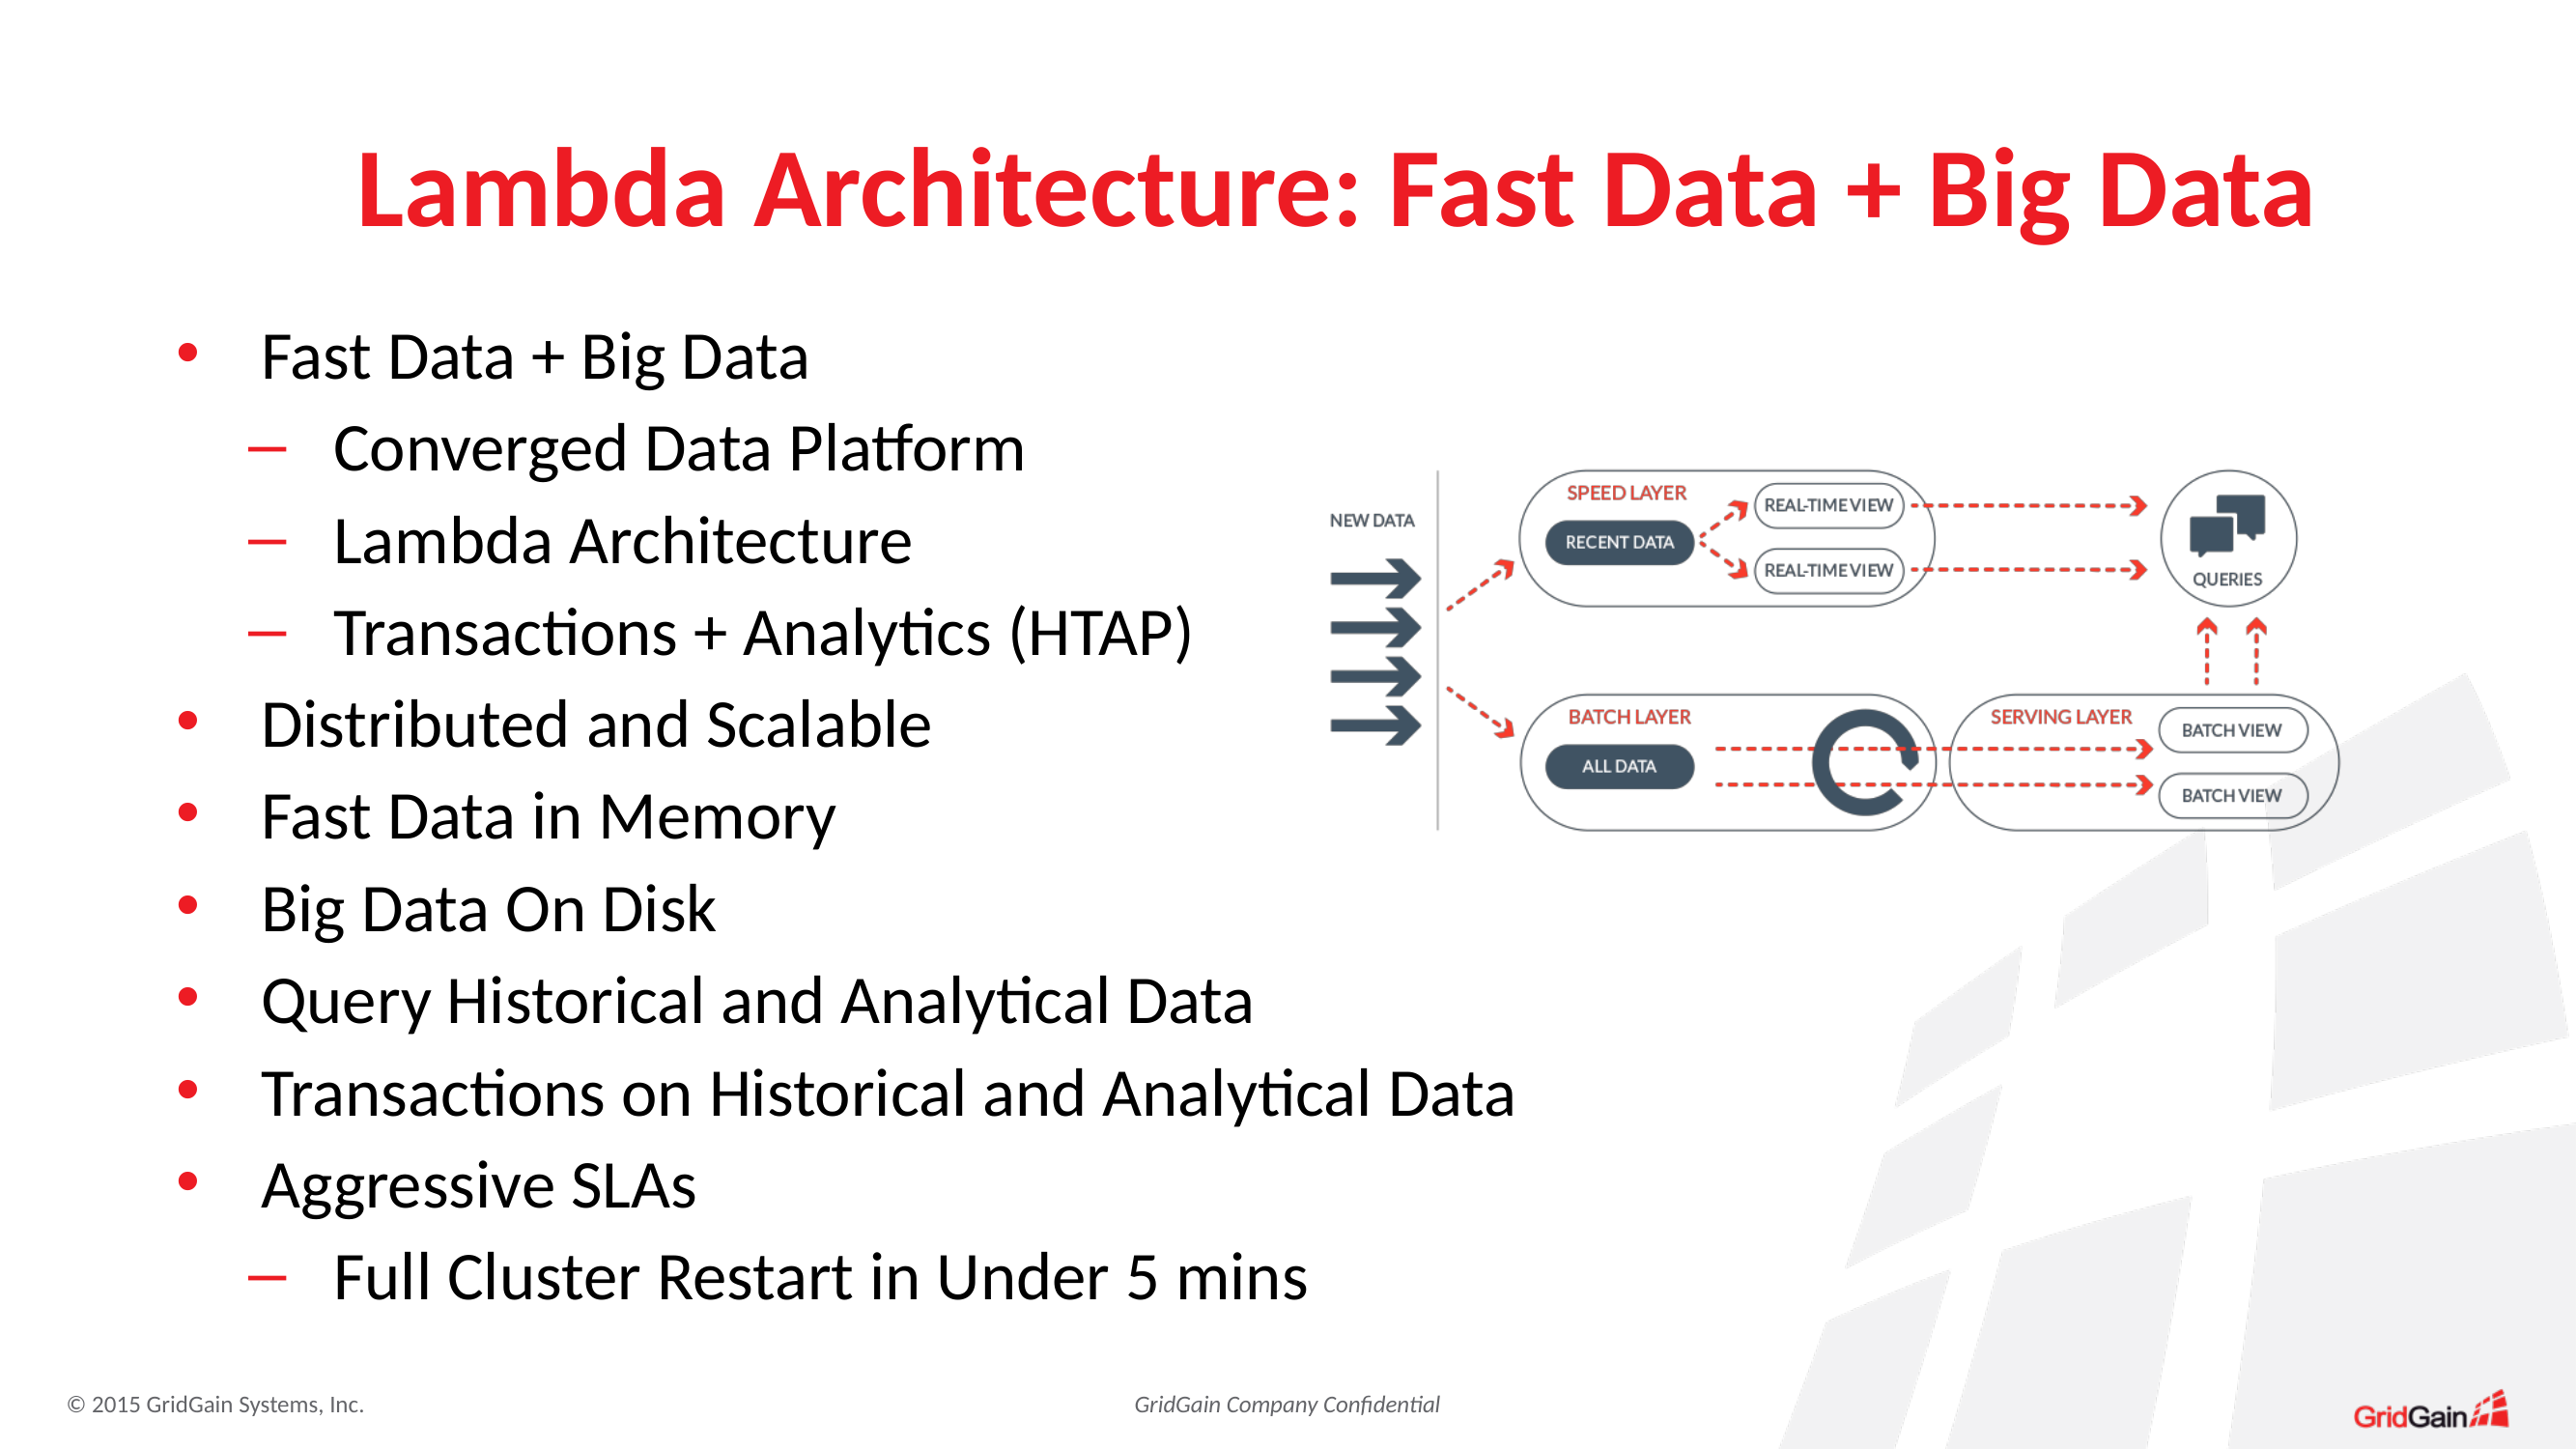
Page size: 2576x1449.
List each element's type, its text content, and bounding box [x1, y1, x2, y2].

picture [1253, 372, 2415, 951]
title Lambda Architecture: Fast Data + Big Data [322, 62, 2355, 301]
picture [2354, 1388, 2509, 1429]
list Fast Data + Big Data Converged Data Platform Lambda Architecture Transactions + Analytics (HTAP) Distributed and Scalable Fast Data in Memory Big Data On Disk Query Historical and Analytical Data Transactions on Historical and Analytical Data Aggressive SLAs Full Cluster Restart in Under 5 mins [166, 300, 1750, 1266]
